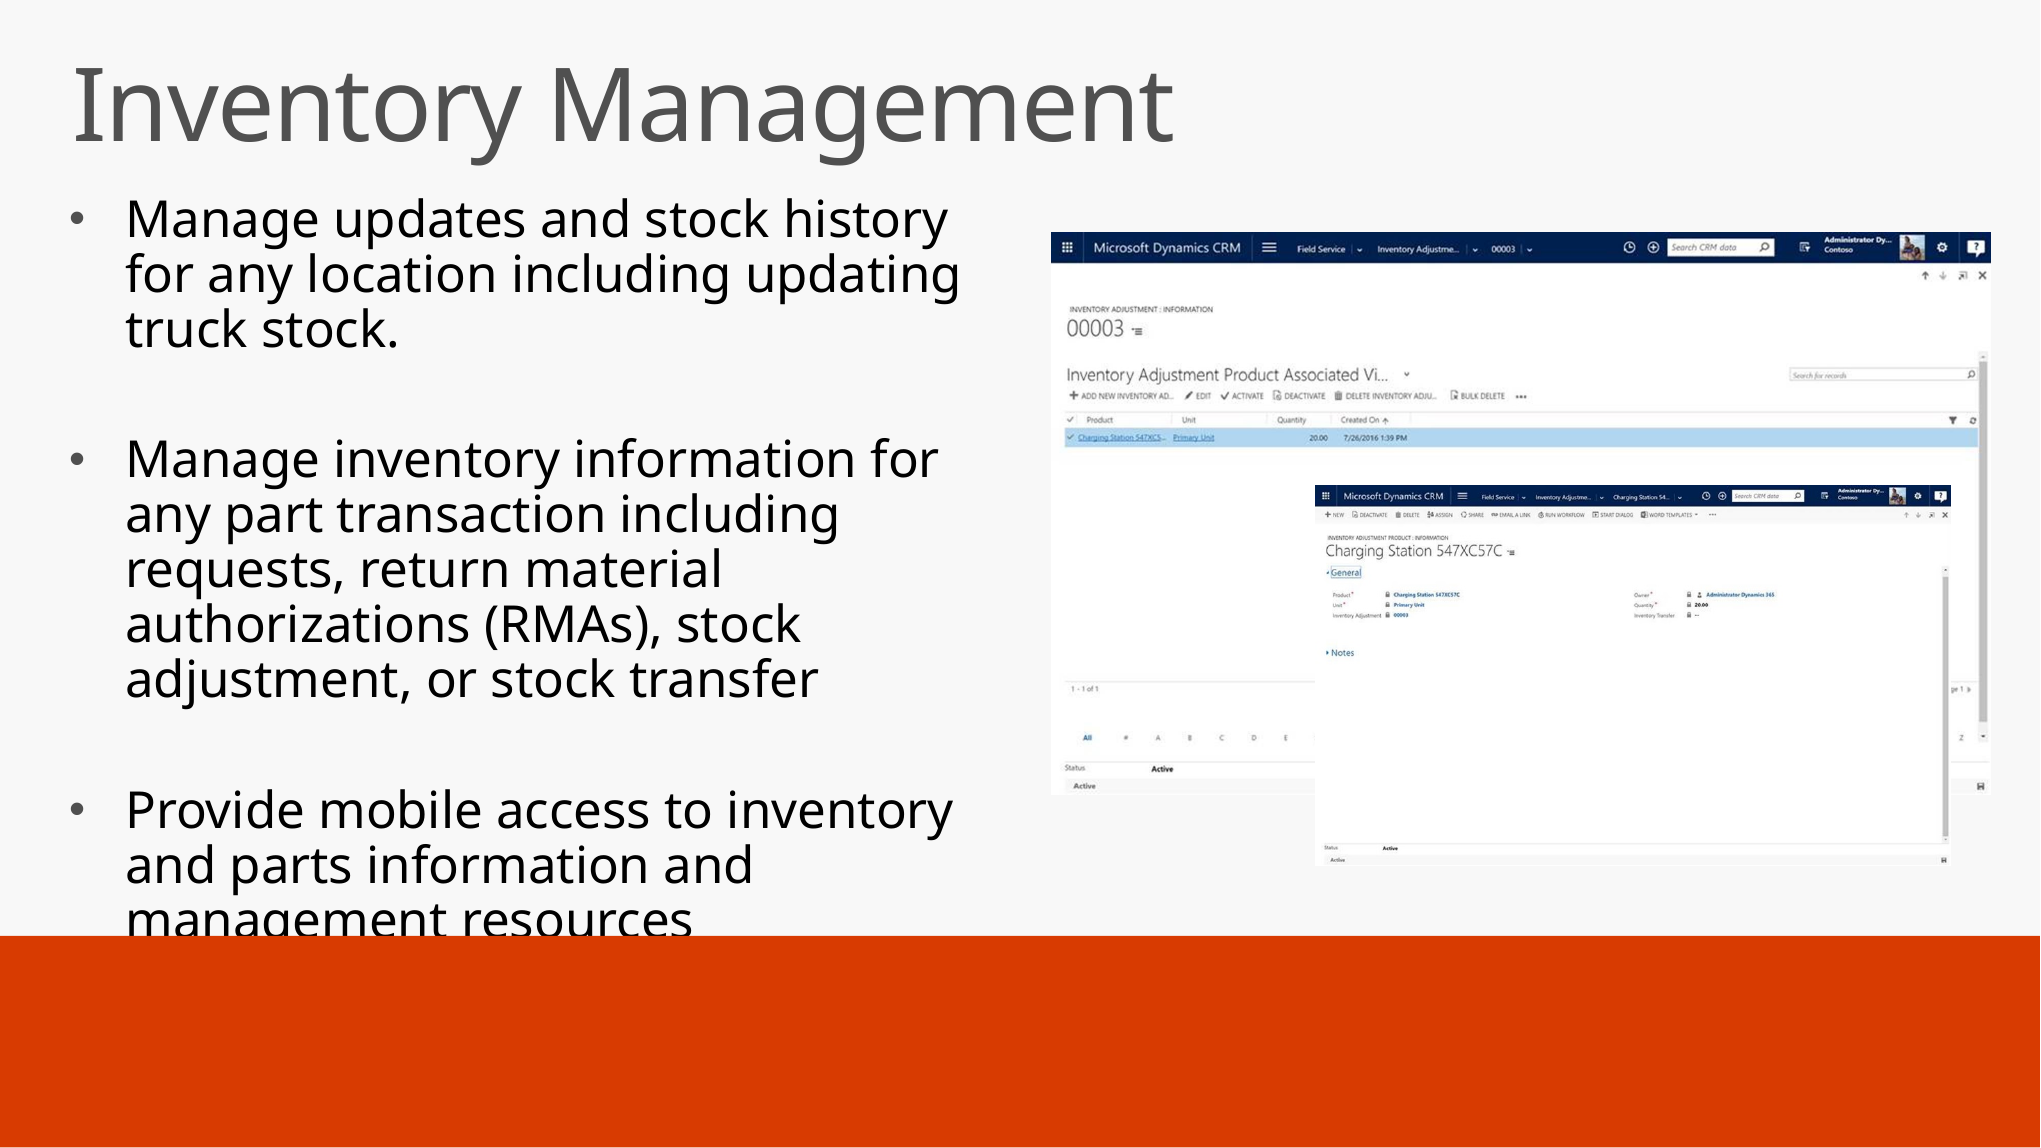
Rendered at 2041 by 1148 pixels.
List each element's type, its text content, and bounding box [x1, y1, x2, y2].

title [45, 48, 1996, 199]
list Manage updates and stock history for any location including updating truck stock. Manage inventory information for any part transaction including requests, return material authorizations (RMAs), stock adjustment, or stock transfer Provide mobile access to inventory and parts information and management resources [45, 199, 1021, 935]
picture [1051, 232, 1991, 866]
text_box [0, 935, 2040, 1148]
text_box Inventory Management [40, 33, 1991, 184]
